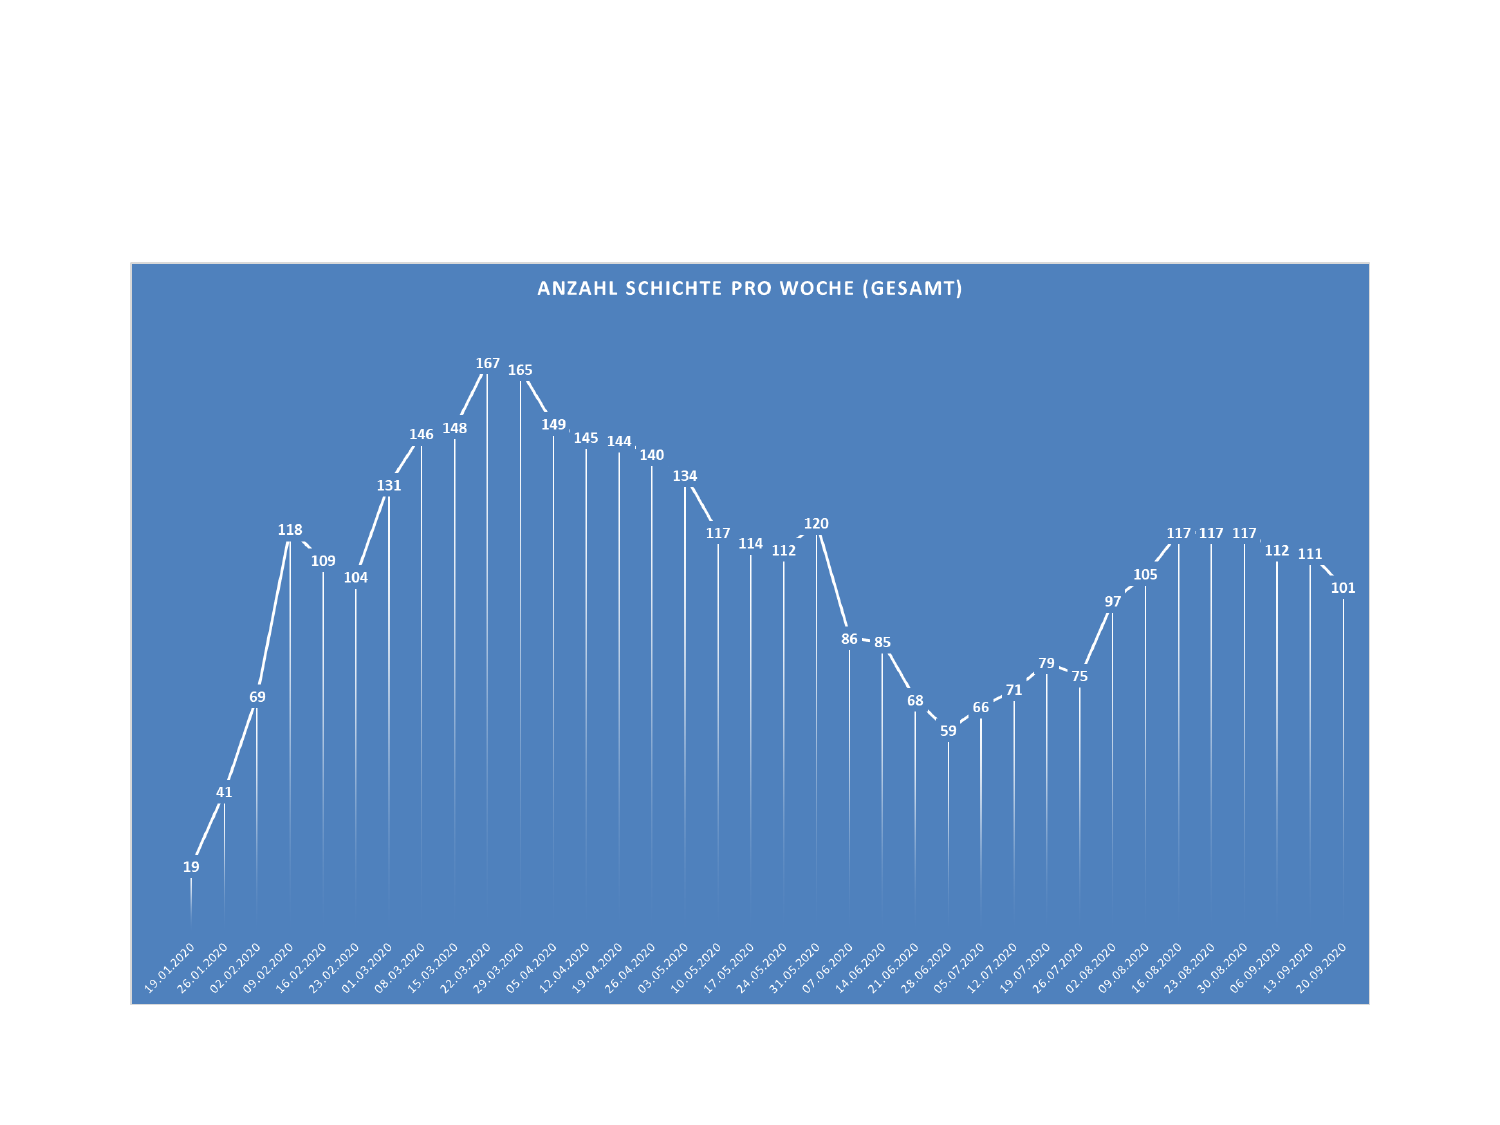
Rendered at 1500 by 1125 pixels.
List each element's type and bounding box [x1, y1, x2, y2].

list [130, 262, 1370, 1006]
